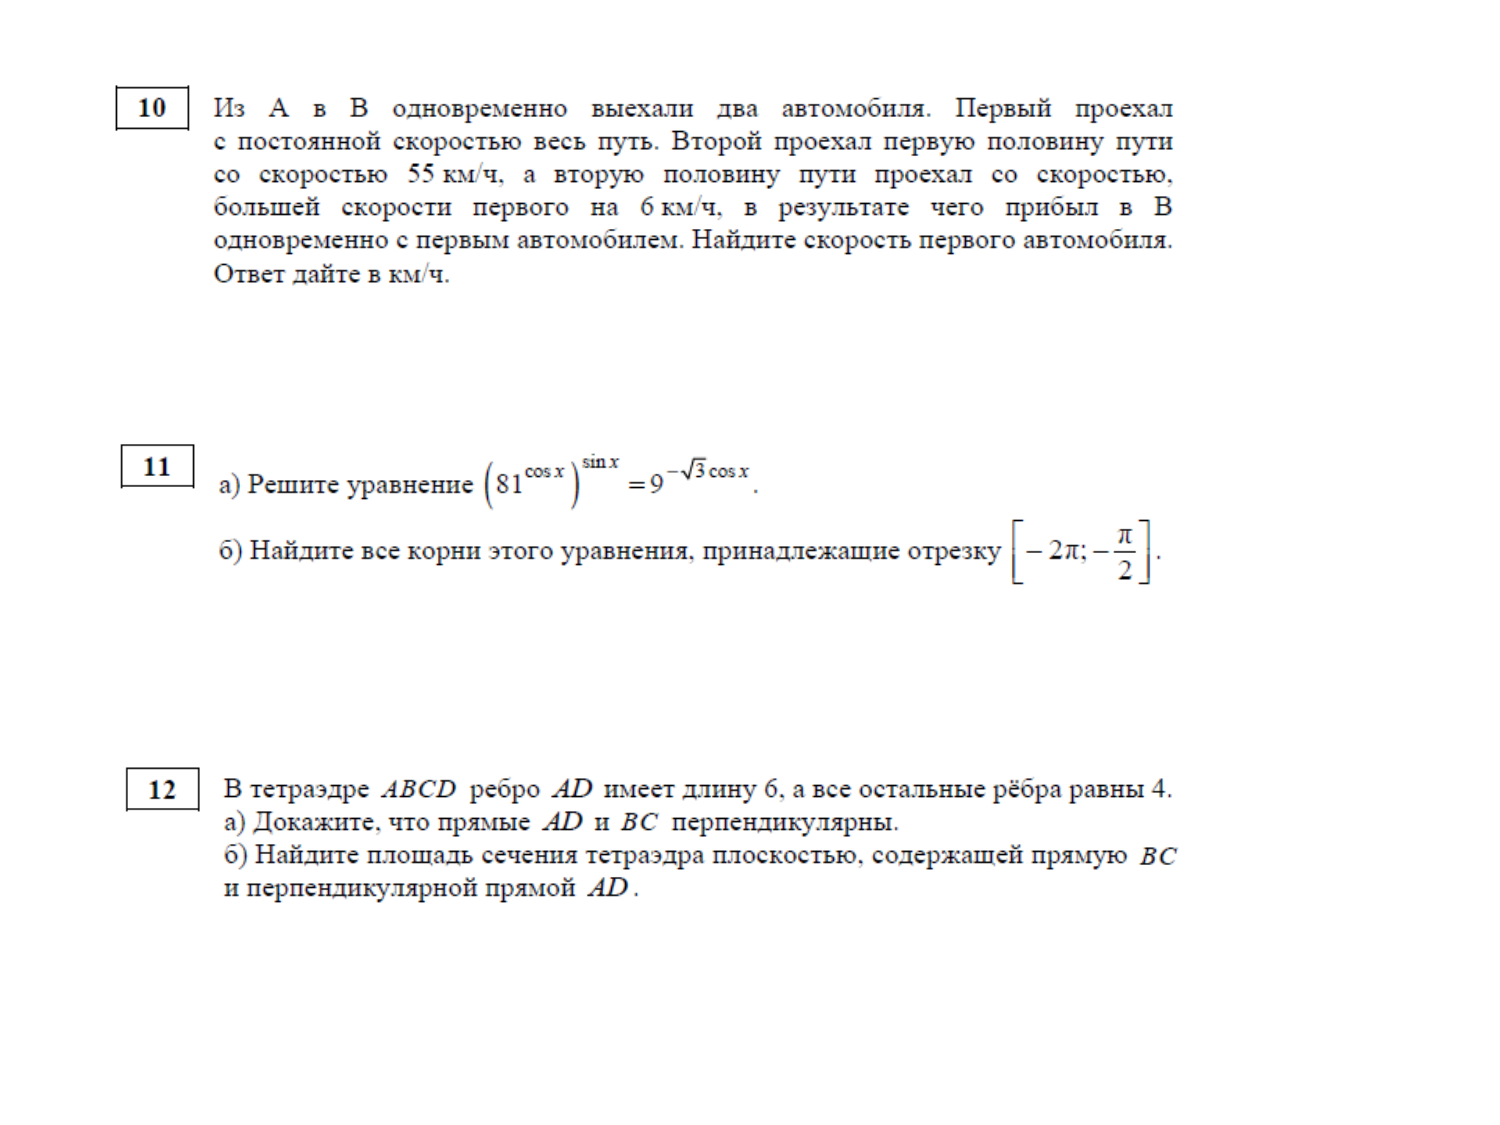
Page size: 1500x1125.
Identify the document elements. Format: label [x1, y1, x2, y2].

picture [93, 421, 1209, 619]
picture [116, 737, 1194, 923]
picture [105, 70, 1187, 290]
